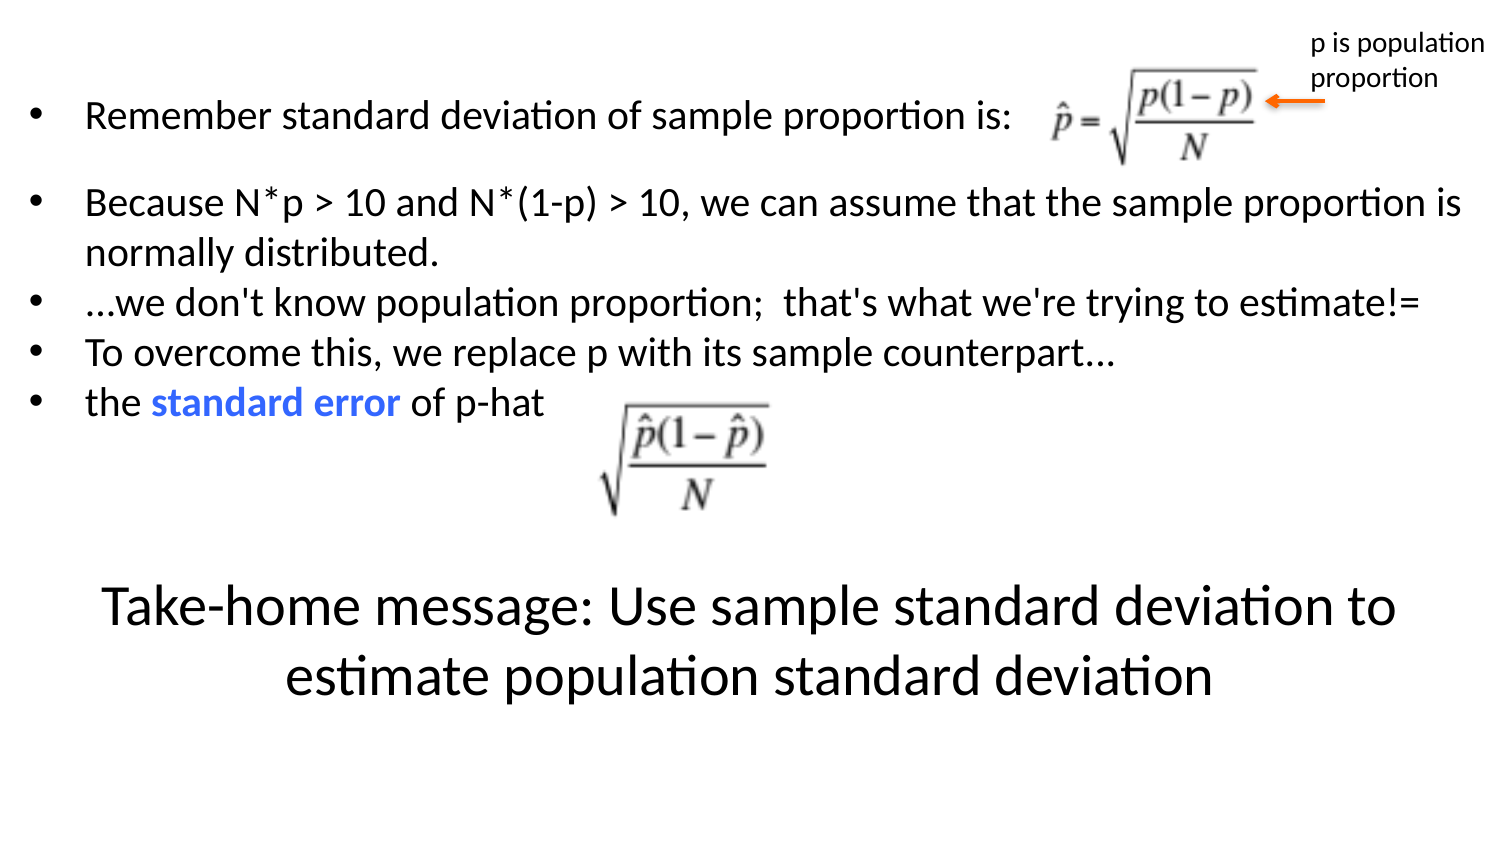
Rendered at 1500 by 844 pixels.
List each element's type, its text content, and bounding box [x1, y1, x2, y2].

title Take-home message: Use sample standard deviation to estimate population standard deviation [75, 567, 1425, 708]
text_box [1045, 62, 1261, 168]
text_box Remember standard deviation of sample proportion is: [13, 80, 1040, 146]
text_box Because N*p > 10 and N*(1-p) > 10, we can assume that the sample proportion is normally distributed. ...we don't know population proportion; that's what we're trying to estimate!= To overcome this, we replace p with its sample counterpart... the standard error of p-hat [13, 167, 1500, 433]
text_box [593, 397, 776, 520]
text_box p is population proportion [1295, 16, 1500, 101]
